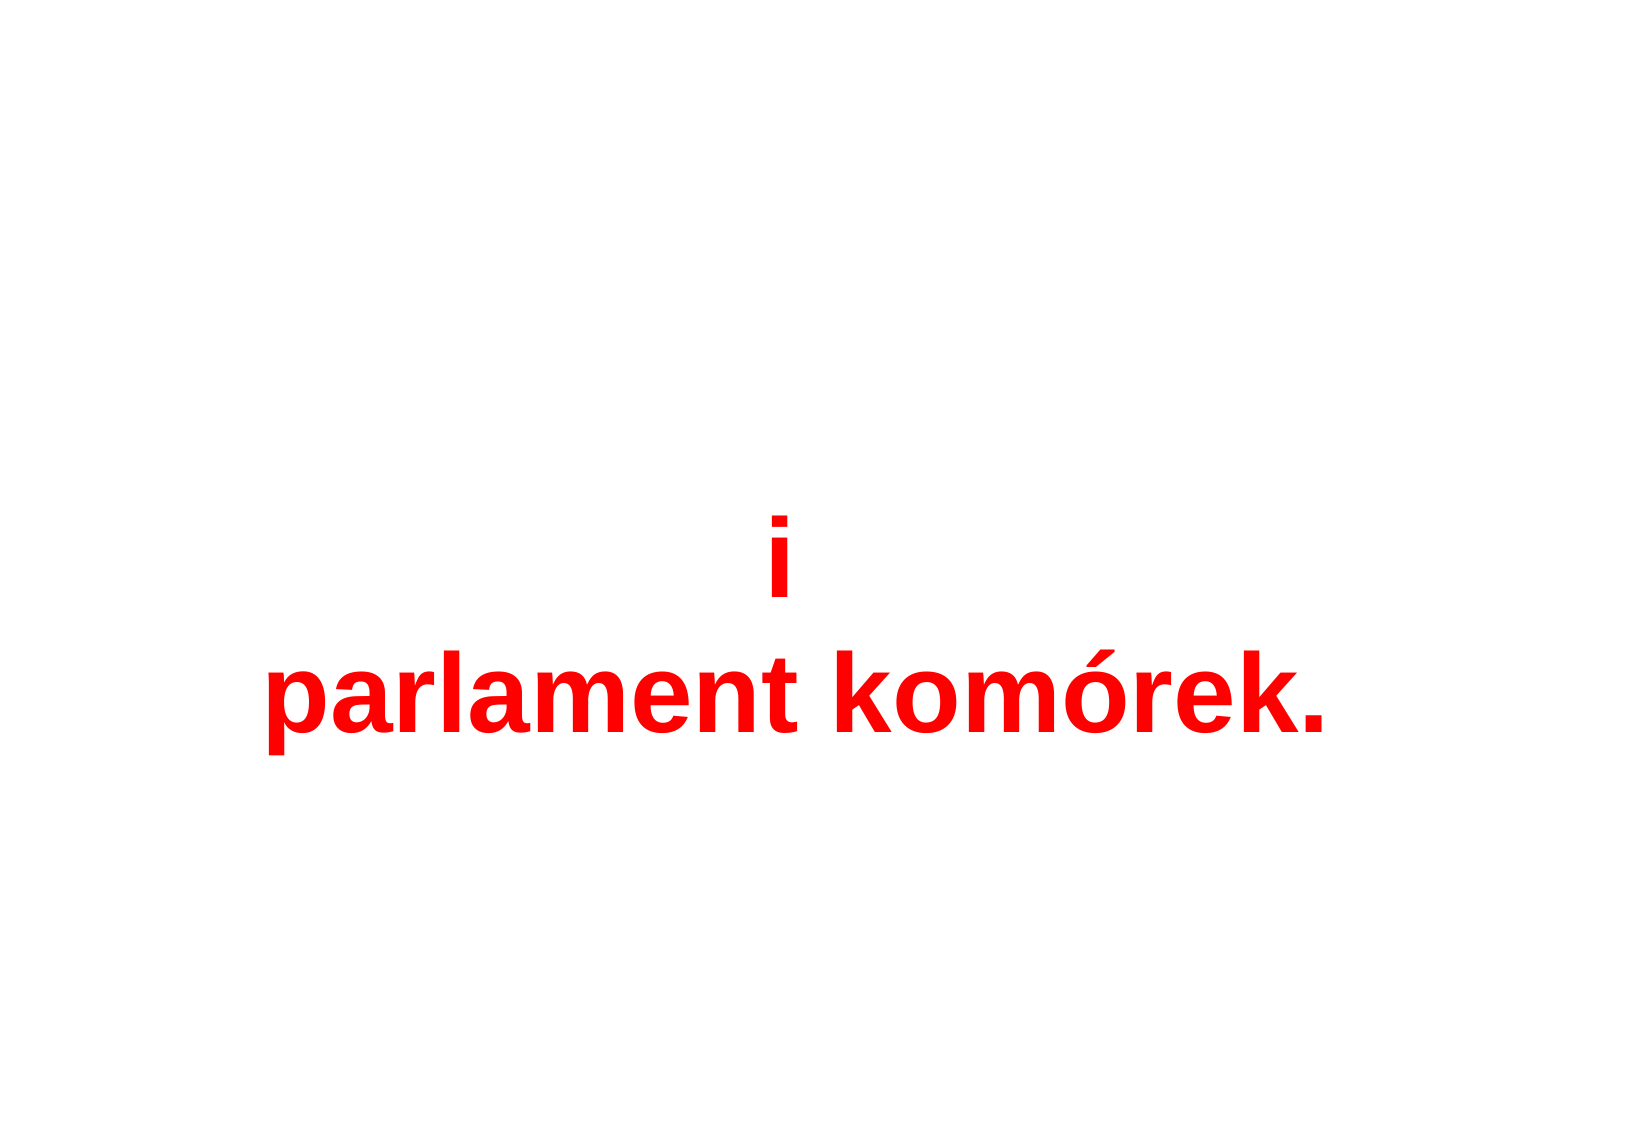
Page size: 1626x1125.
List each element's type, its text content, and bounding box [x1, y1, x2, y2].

title i parlament komórek. [80, 373, 1543, 648]
